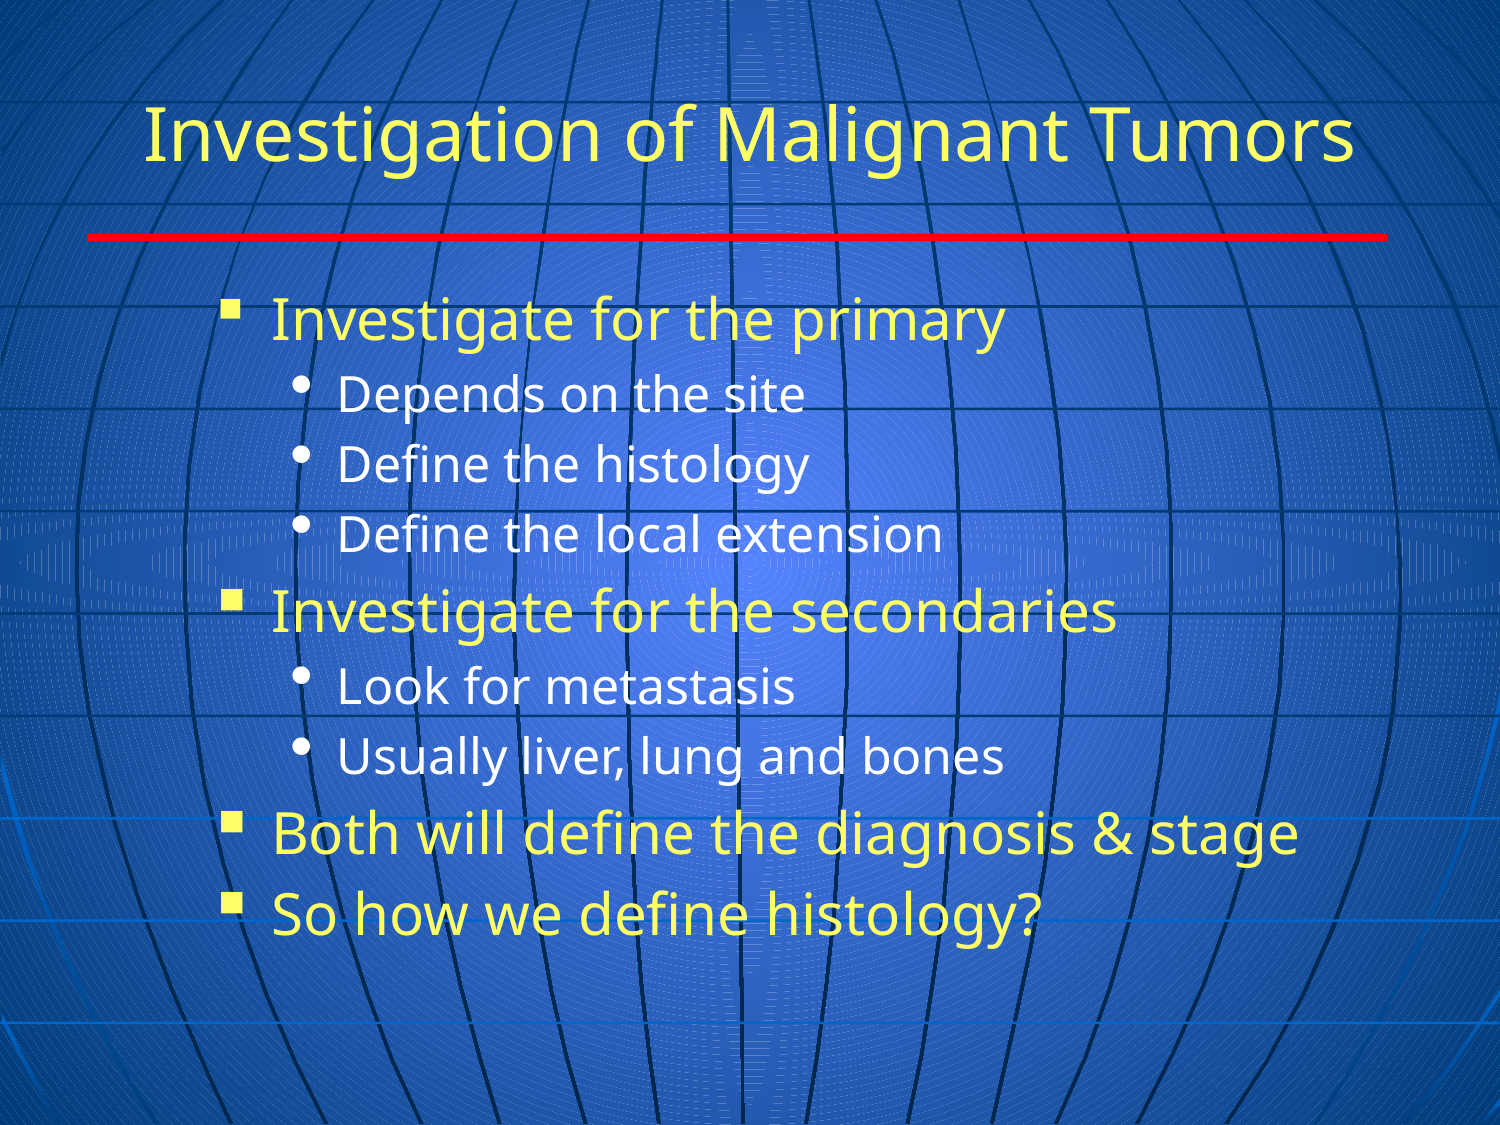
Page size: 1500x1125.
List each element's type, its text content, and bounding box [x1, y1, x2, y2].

list Investigate for the primary Depends on the site Define the histology Define the local extension Investigate for the secondaries Look for metastasis Usually liver, lung and bones Both will define the diagnosis & stage So how we define histology? [199, 274, 1413, 1006]
title Investigation of Malignant Tumors [74, 37, 1426, 226]
